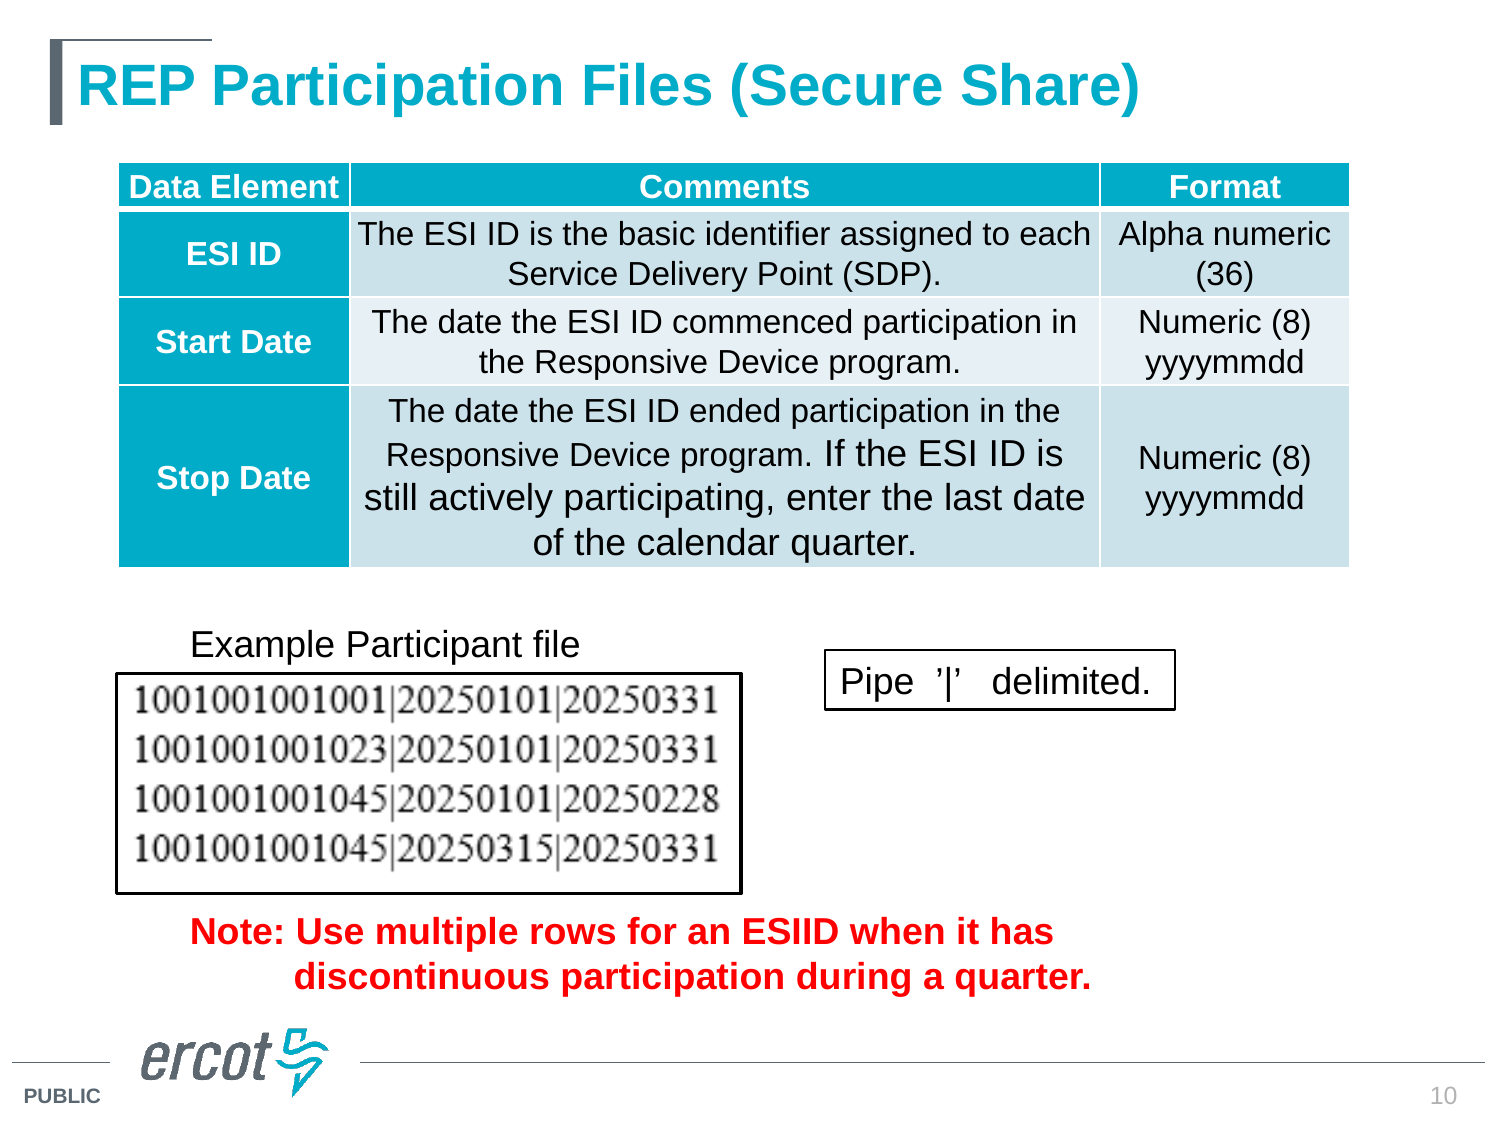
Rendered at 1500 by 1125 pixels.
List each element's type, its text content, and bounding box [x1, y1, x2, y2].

picture [117, 674, 740, 893]
table_cell The ESI ID is the basic identifier assigned to each Service Delivery Point (SDP). [351, 212, 1099, 296]
title REP Participation Files (Secure Share) [62, 39, 1450, 125]
list [50, 149, 1450, 979]
table_cell Stop Date [119, 386, 349, 567]
text_box Note: Use multiple rows for an ESIID when it has discontinuous participation during a quarter. [174, 899, 1175, 1005]
table_header Format [1101, 163, 1349, 206]
table_cell ESI ID [119, 212, 349, 296]
text_box Pipe ’|’ delimited. [825, 649, 1175, 710]
table_cell Alpha numeric (36) [1101, 212, 1349, 296]
table_cell Start Date [119, 298, 349, 384]
table_cell The date the ESI ID ended participation in the Responsive Device program. If the ESI ID is still actively participating, enter the last date of the calendar quarter. [351, 386, 1099, 567]
picture [137, 1024, 332, 1100]
slide_number 10 [1400, 1076, 1488, 1113]
table_cell Numeric (8) yyyymmdd [1101, 386, 1349, 567]
table_cell The date the ESI ID commenced participation in the Responsive Device program. [351, 298, 1099, 384]
table_header Comments [351, 163, 1099, 206]
table_header Data Element [119, 163, 349, 206]
table_cell Numeric (8) yyyymmdd [1101, 298, 1349, 384]
text_box Example Participant file [174, 612, 1200, 673]
